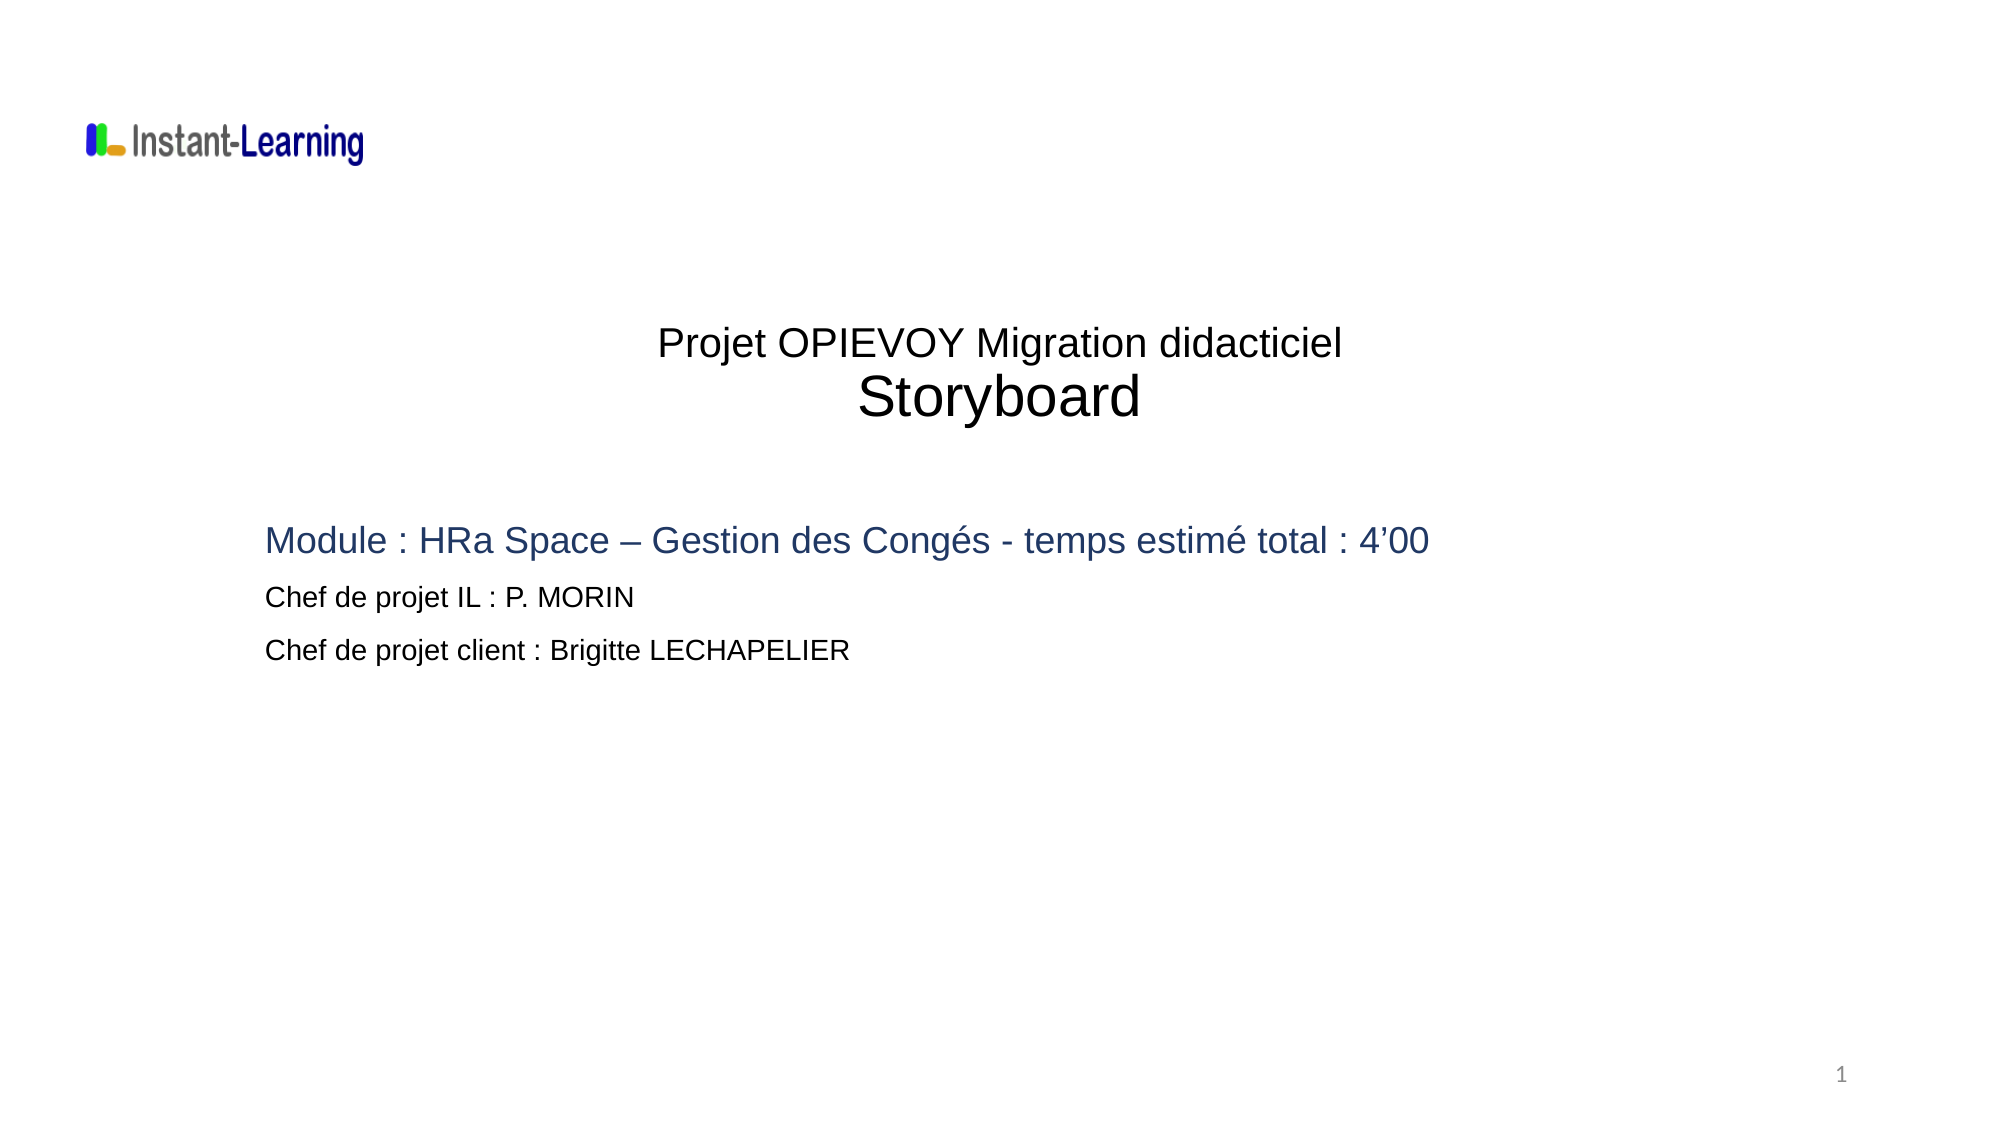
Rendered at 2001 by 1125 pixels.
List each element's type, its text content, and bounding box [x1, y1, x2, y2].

title Projet OPIEVOY Migration didacticiel Storyboard [249, 243, 1750, 438]
subtitle Module : HRa Space – Gestion des Congés - temps estimé total : 4’00 Chef de projet IL : P. MORIN Chef de projet client : Brigitte LECHAPELIER [249, 513, 1750, 816]
picture [85, 121, 364, 167]
slide_number 1 [1412, 1042, 1863, 1103]
